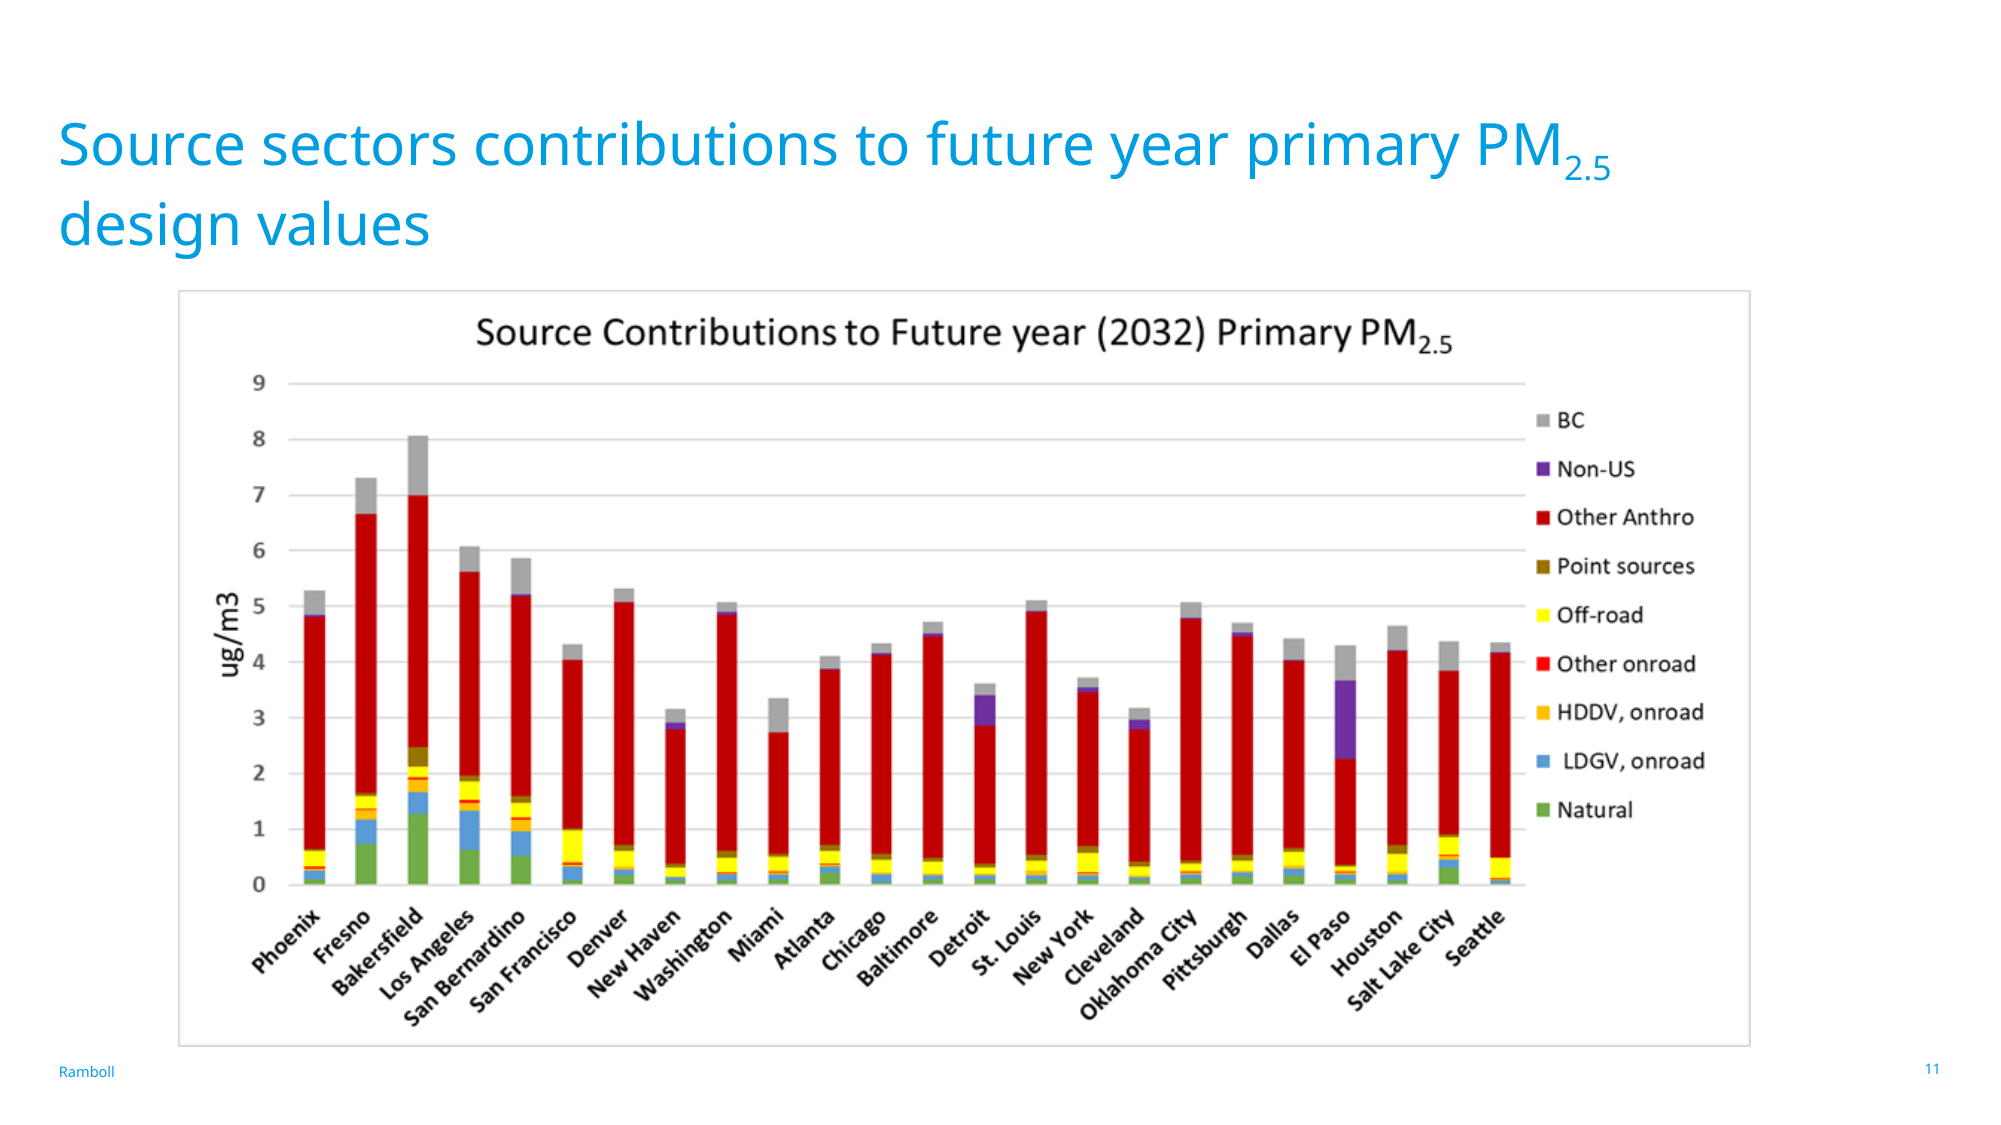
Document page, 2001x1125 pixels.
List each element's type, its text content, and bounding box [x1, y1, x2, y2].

picture [59, 1067, 66, 1077]
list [178, 290, 1751, 1047]
slide_number 11 [1838, 1062, 1942, 1081]
title Source sectors contributions to future year primary PM2.5 design values [59, 107, 1779, 261]
